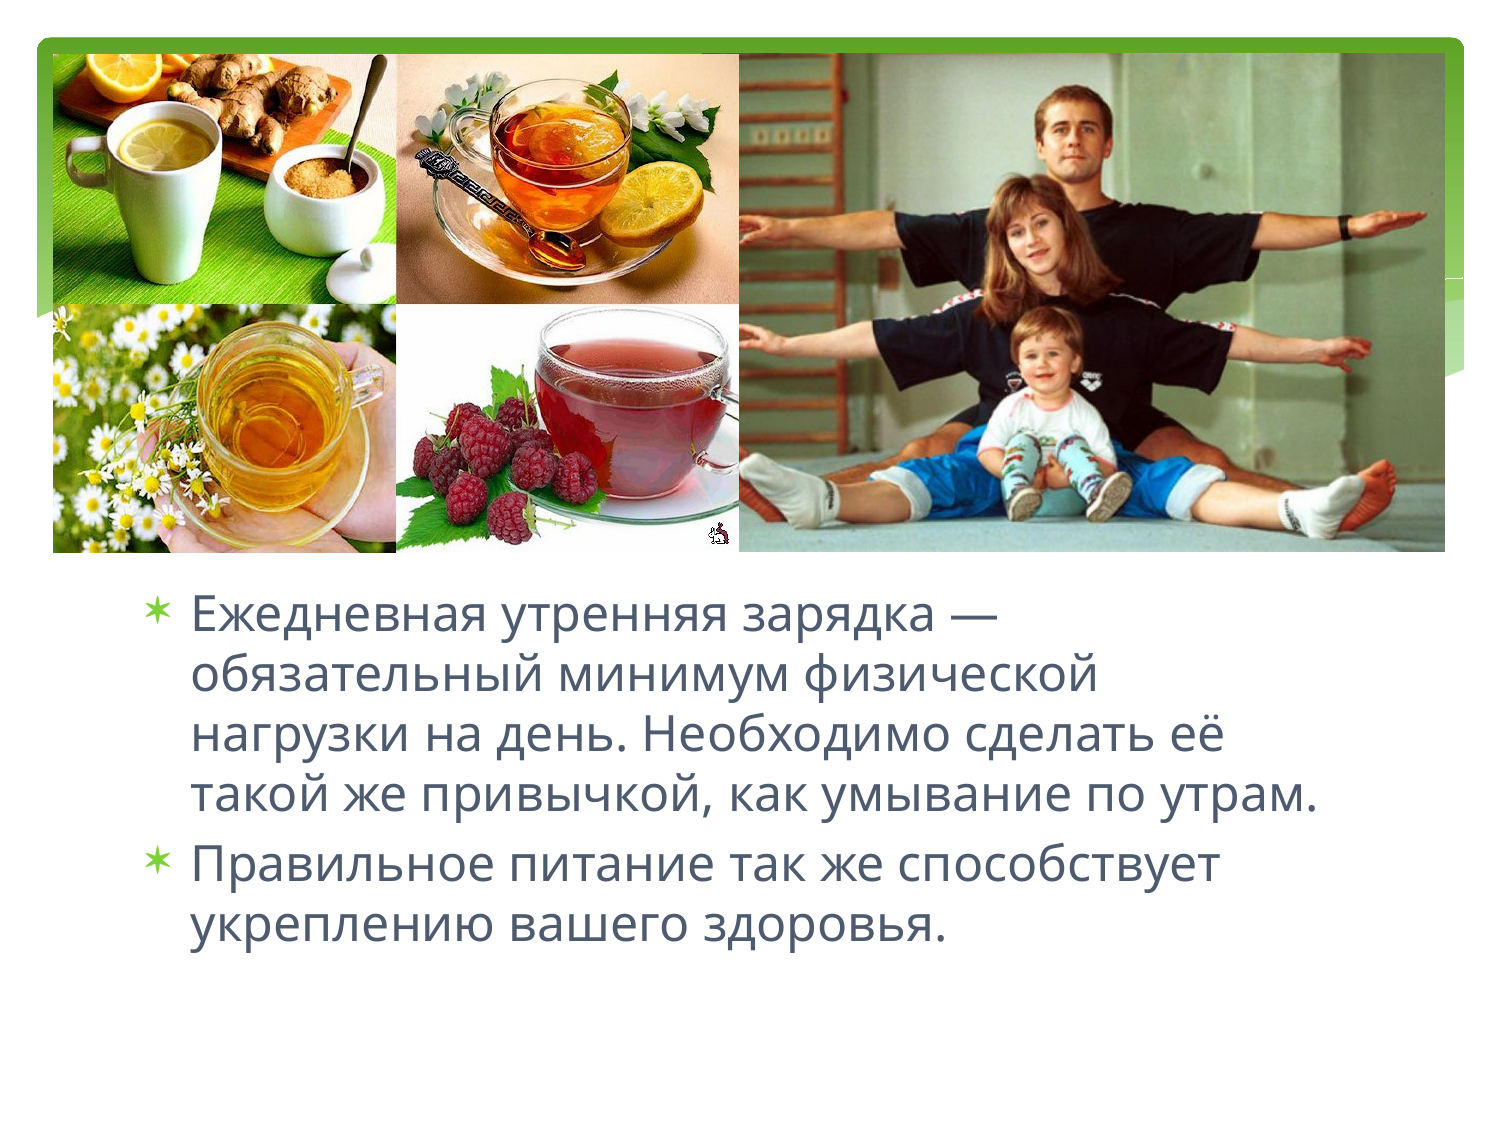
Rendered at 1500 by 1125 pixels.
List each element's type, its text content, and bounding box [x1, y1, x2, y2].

list Ежедневная утренняя зарядка — обязательный минимум физической нагрузки на день. Необходимо сделать её такой же привычкой, как умывание по утрам. Правильное питание так же способствует укреплению вашего здоровья. [130, 574, 1346, 1125]
picture [52, 52, 1446, 554]
